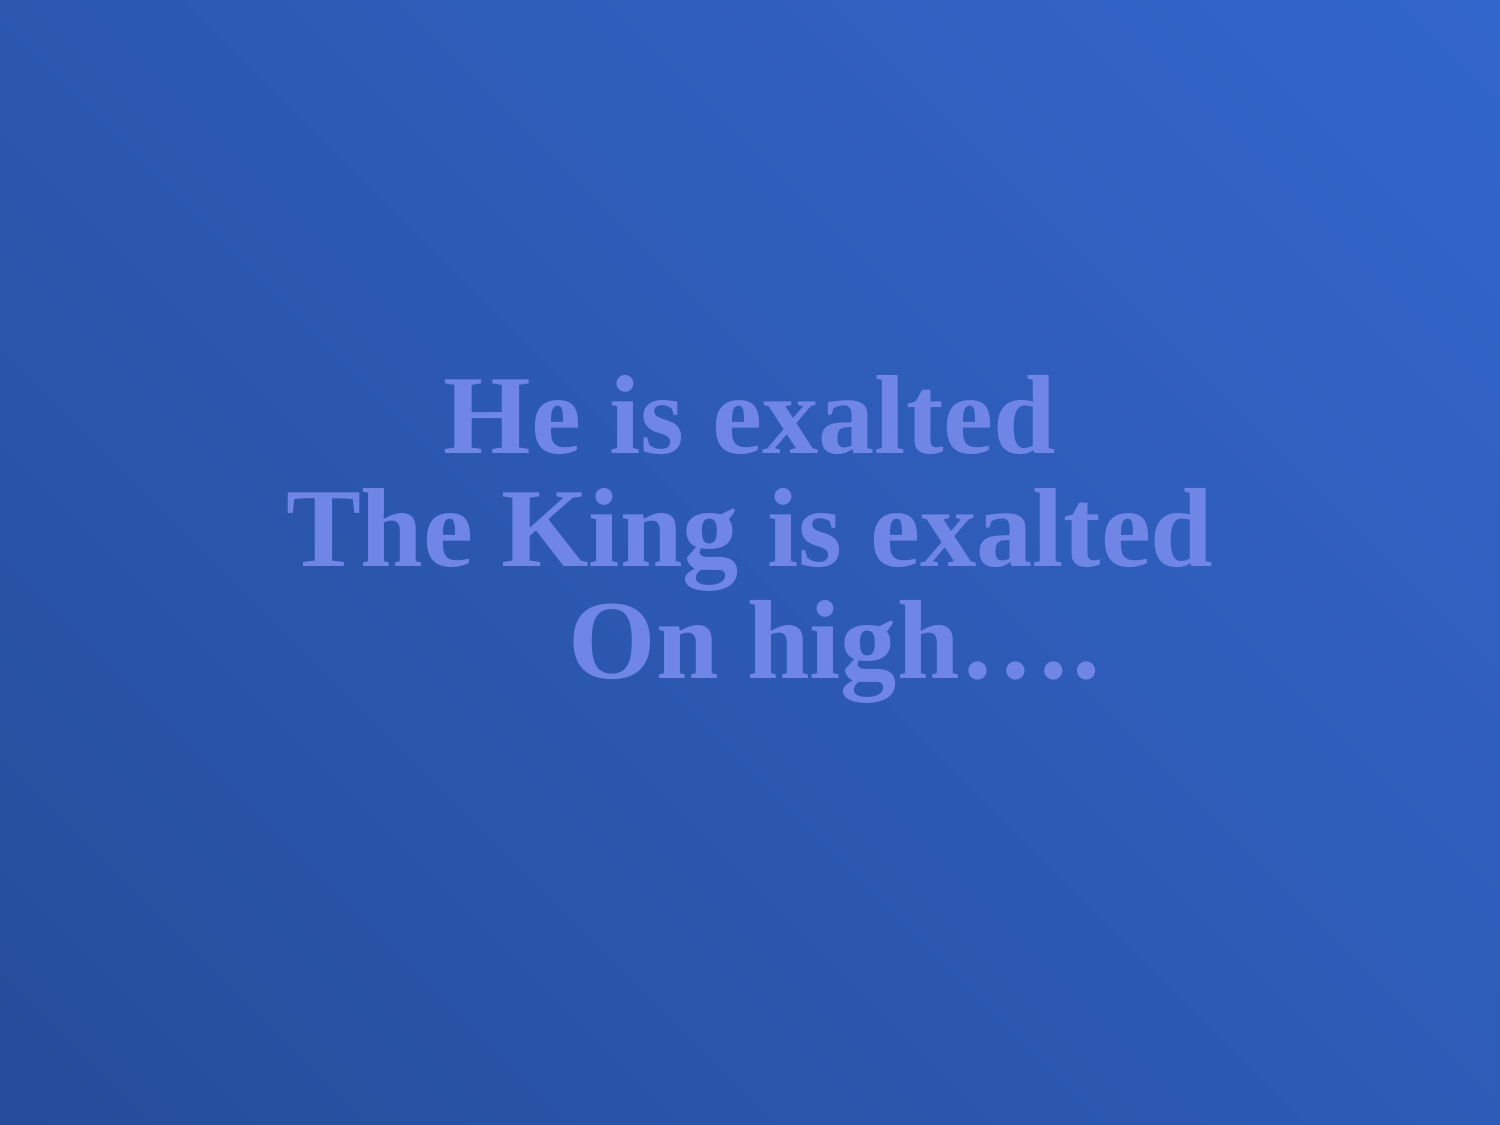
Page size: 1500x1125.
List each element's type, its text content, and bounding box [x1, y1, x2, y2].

text_box He is exalted The King is exalted On high…. [0, 356, 1500, 821]
